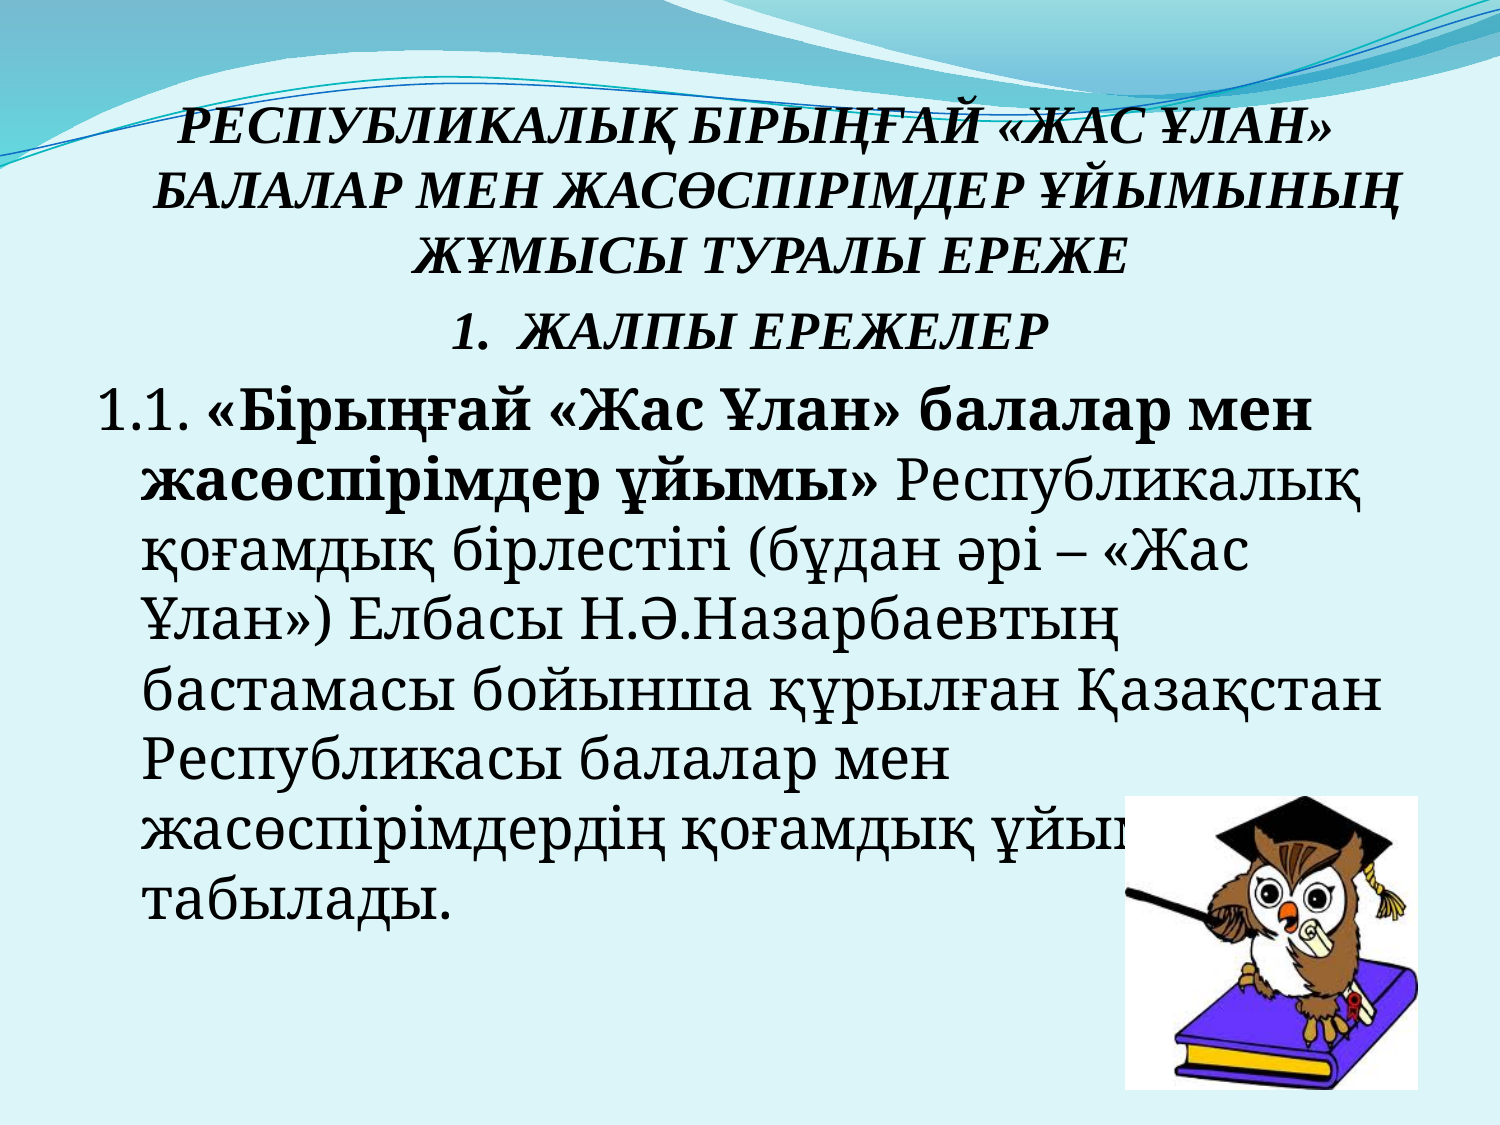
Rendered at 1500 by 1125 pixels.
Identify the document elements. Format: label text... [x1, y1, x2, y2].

picture [1124, 796, 1419, 1091]
list РЕСПУБЛИКАЛЫҚ БІРЫҢҒАЙ «Жас Ұлан» БАЛАЛАР МЕН ЖАСӨСПІРІМДЕР ҰЙЫМЫНЫҢ ЖҰМЫСЫ ТУРАЛЫ ЕРЕЖЕ 1. ЖАЛПЫ ЕРЕЖЕЛЕР 1.1. «Бірыңғай «Жас Ұлан» балалар мен жасөспірімдер ұйымы» Республикалық қоғамдық бірлестігі (бұдан әрі – «Жас Ұлан») Елбасы Н.Ә.Назарбаевтың бастамасы бойынша құрылған Қазақстан Республикасы балалар мен жасөспірімдердің қоғамдық ұйымы болып табылады. [82, 82, 1432, 1038]
